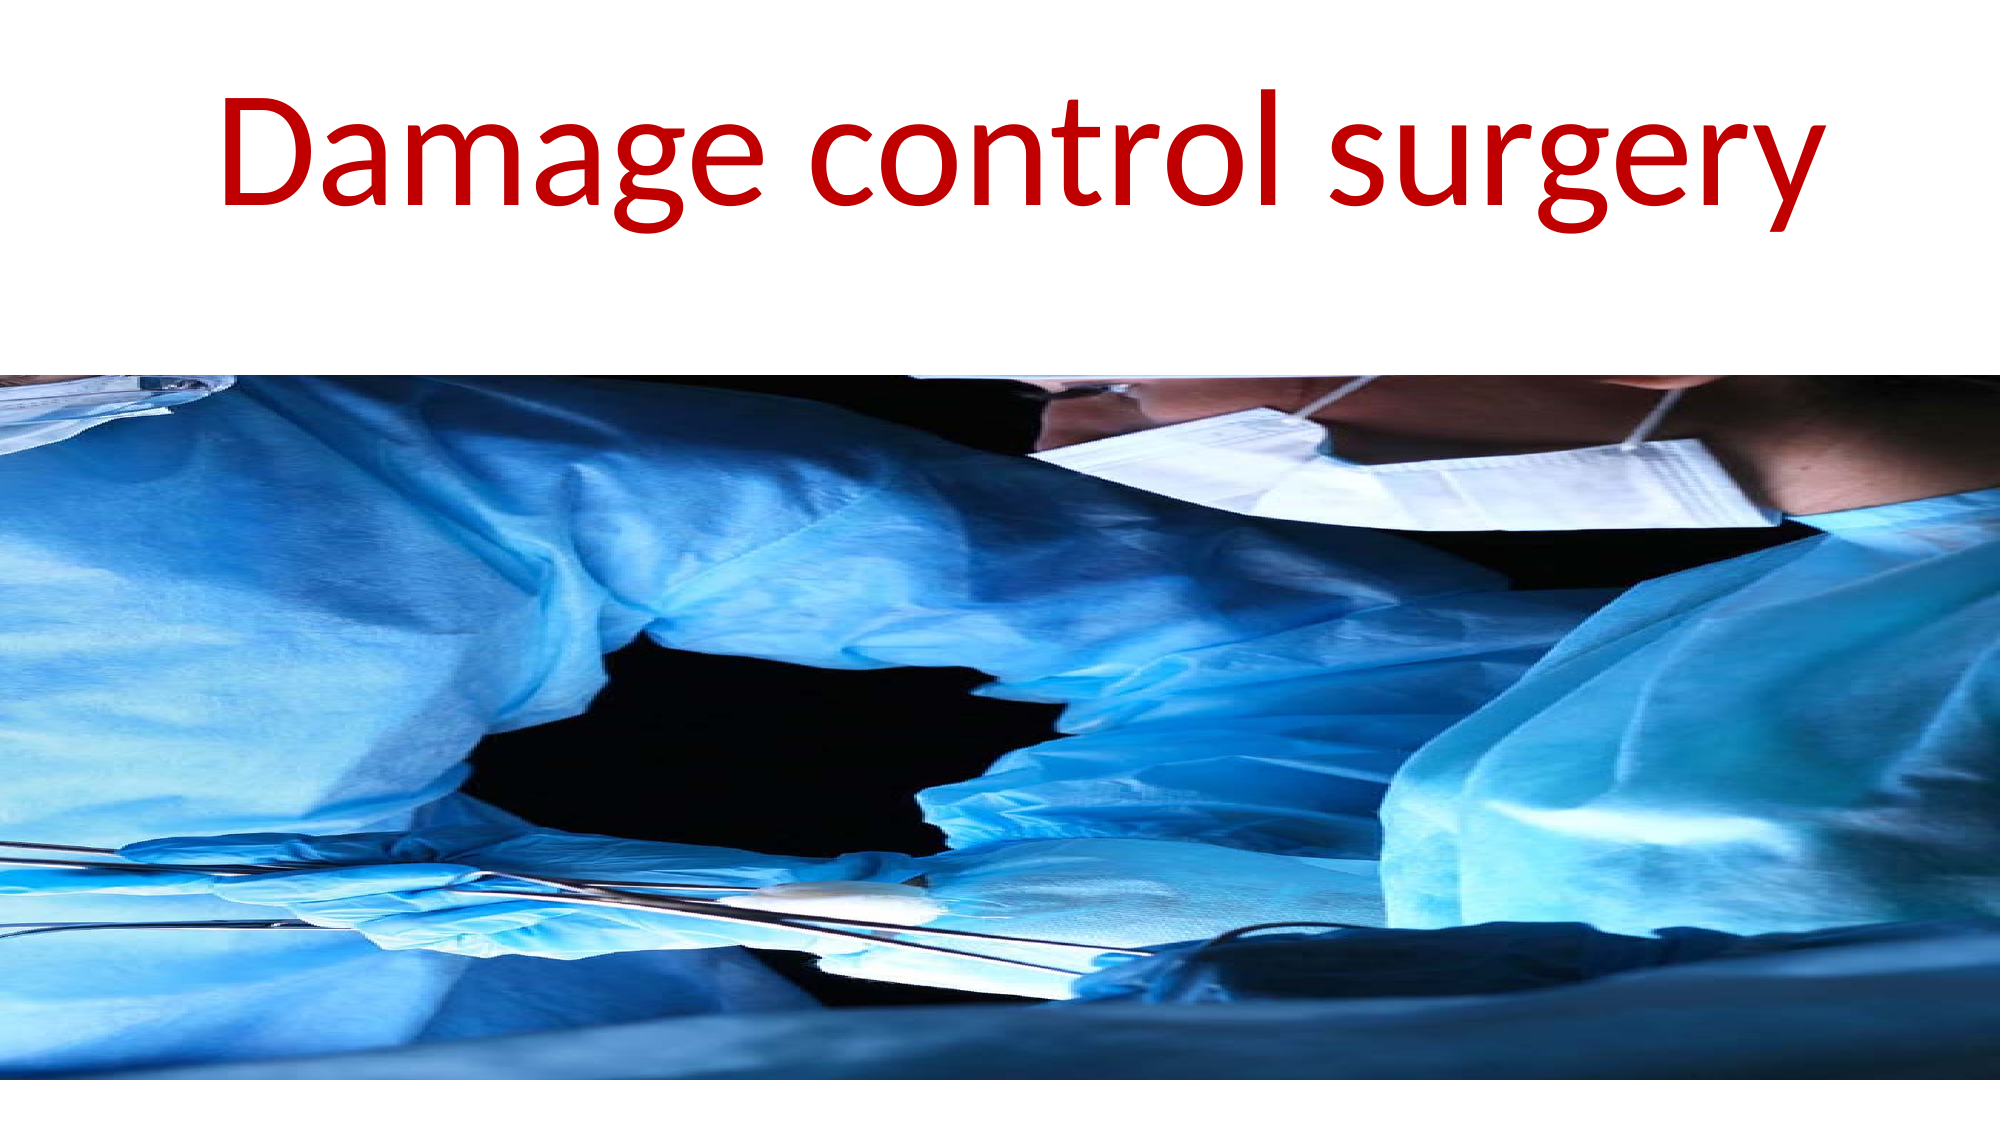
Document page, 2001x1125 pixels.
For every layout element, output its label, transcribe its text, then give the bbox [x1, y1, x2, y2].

title Damage control surgery [99, 44, 1901, 233]
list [0, 374, 2000, 1080]
